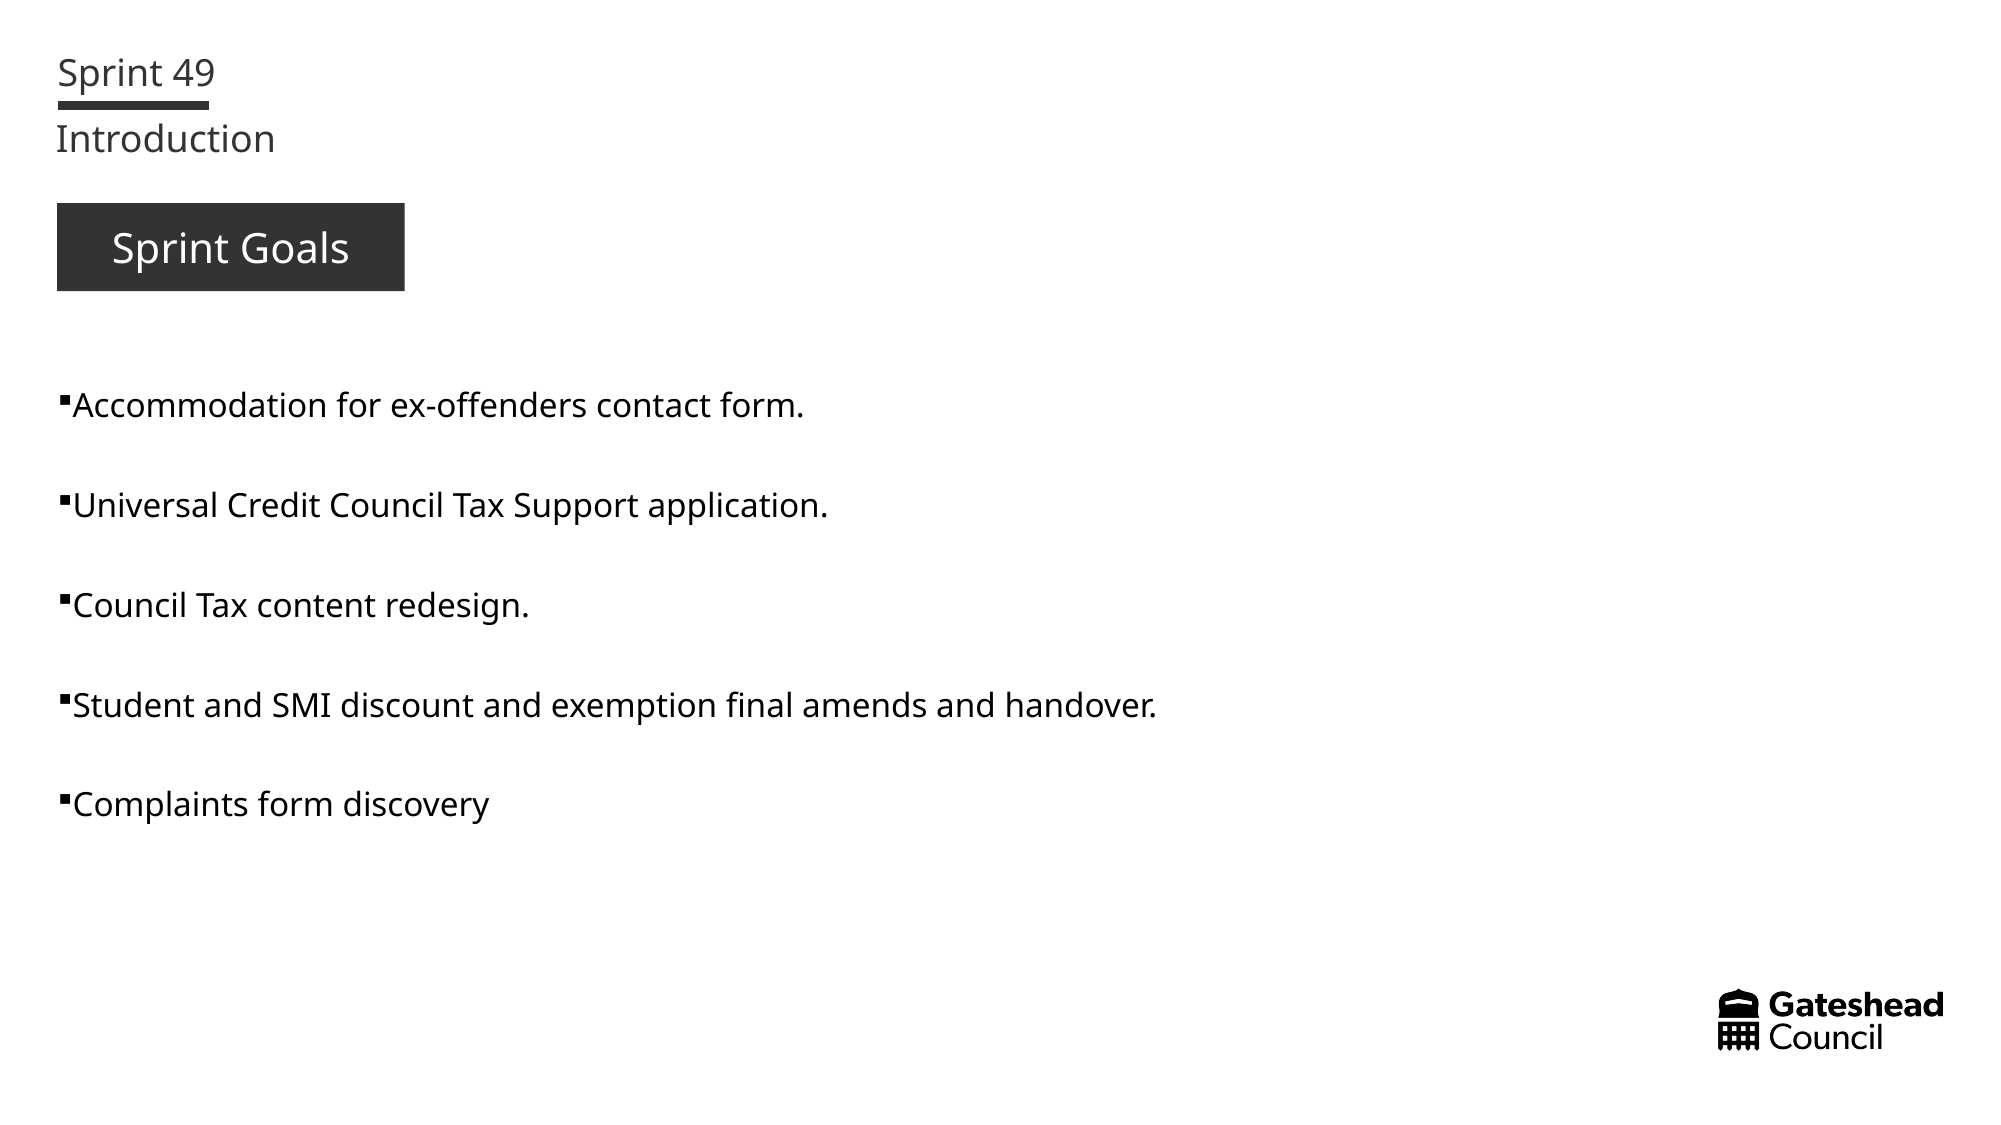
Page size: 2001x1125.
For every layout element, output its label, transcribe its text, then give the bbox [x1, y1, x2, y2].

picture [1718, 988, 1943, 1051]
text_box Accommodation for ex-offenders contact form. Universal Credit Council Tax Support application. Council Tax content redesign. Student and SMI discount and exemption final amends and handover. Complaints form discovery [42, 317, 1393, 931]
text_box Sprint Goals [56, 202, 406, 292]
text_box Introduction [40, 112, 317, 169]
text_box Sprint 49 [42, 26, 245, 112]
